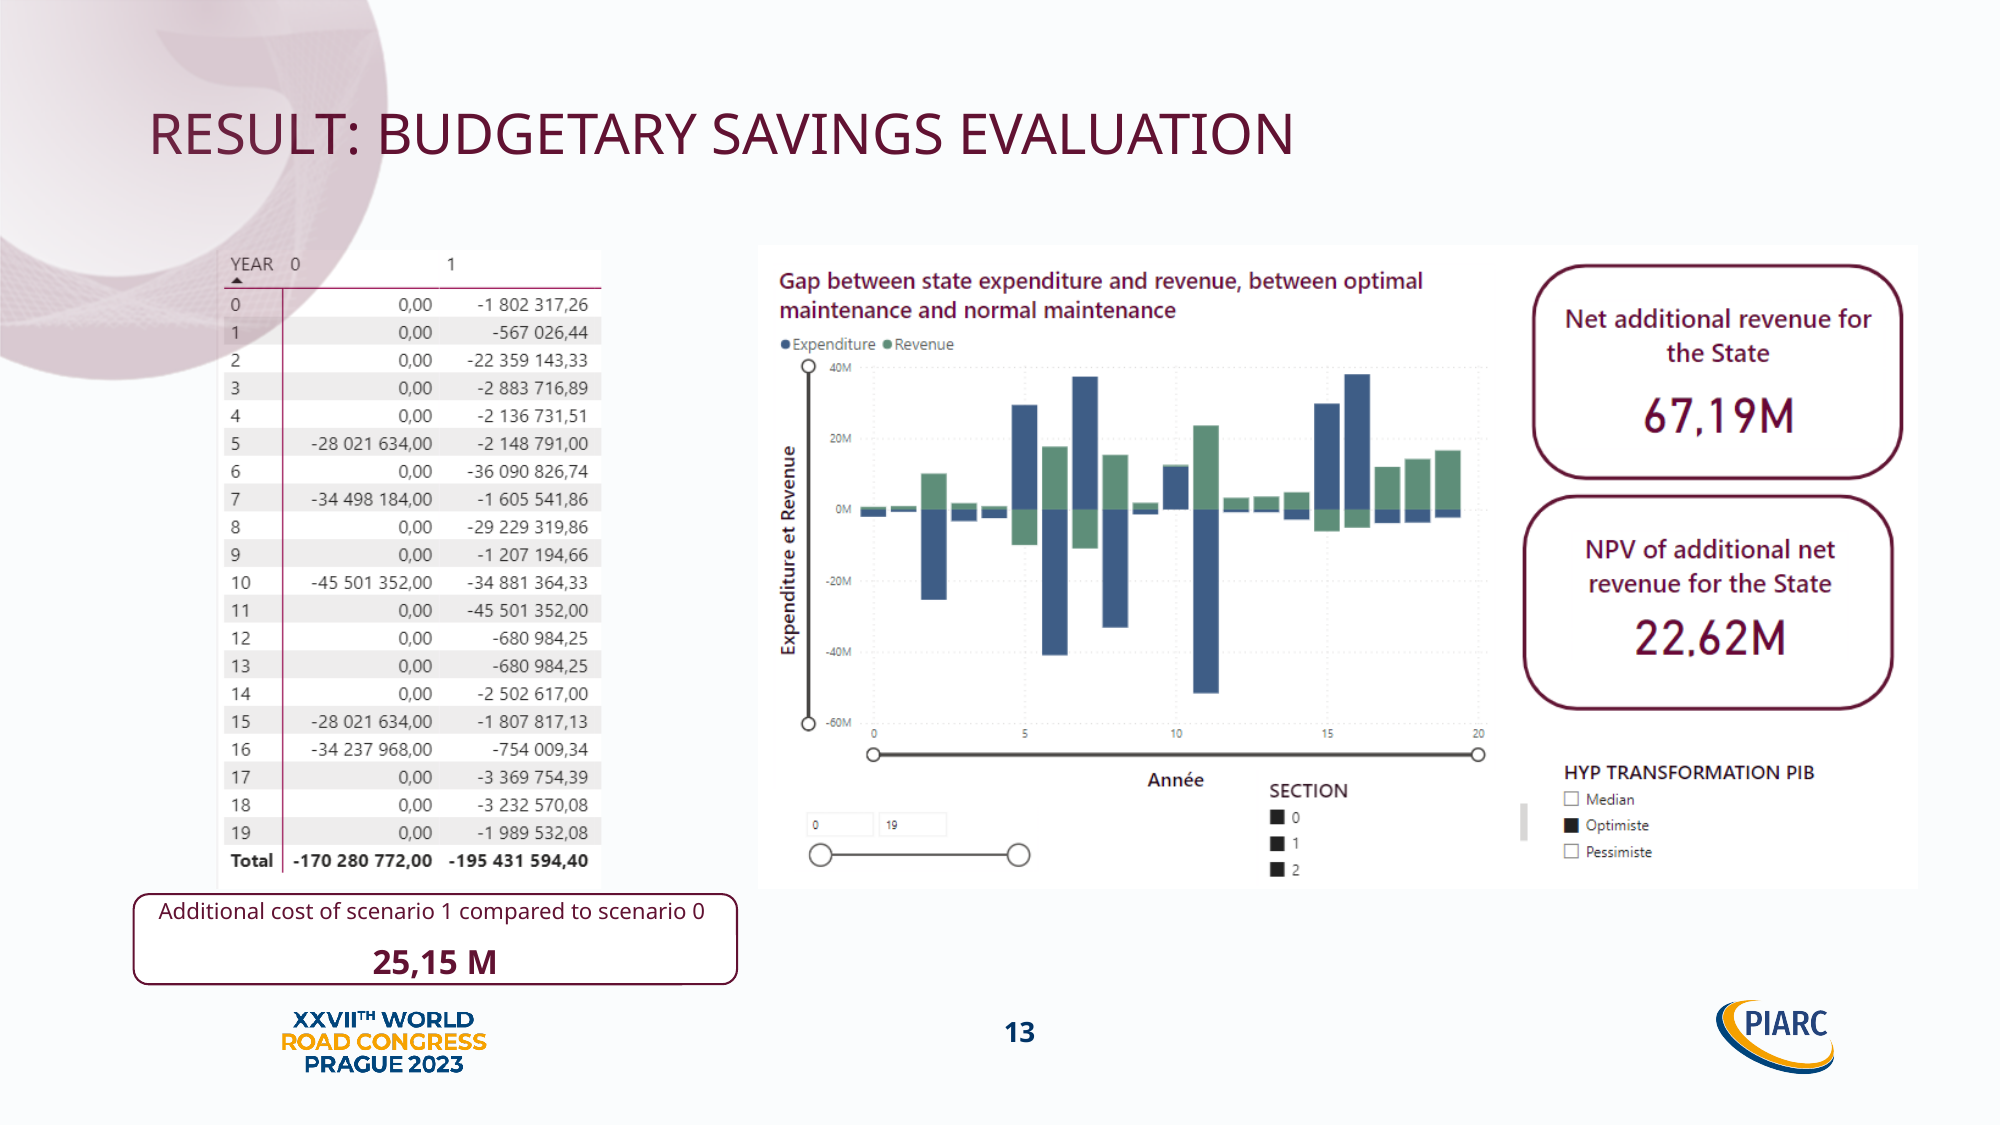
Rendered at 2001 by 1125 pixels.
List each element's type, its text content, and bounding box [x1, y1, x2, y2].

picture [243, 999, 531, 1074]
picture [1702, 986, 1848, 1088]
list RESULT: BUDGETARY SAVINGS EVALUATION [590, 96, 1848, 174]
picture [758, 244, 1918, 889]
slide_number 13 [794, 1003, 1245, 1064]
text_box Additional cost of scenario 1 compared to scenario 0 25,15 M [132, 893, 739, 986]
picture [0, 0, 602, 889]
